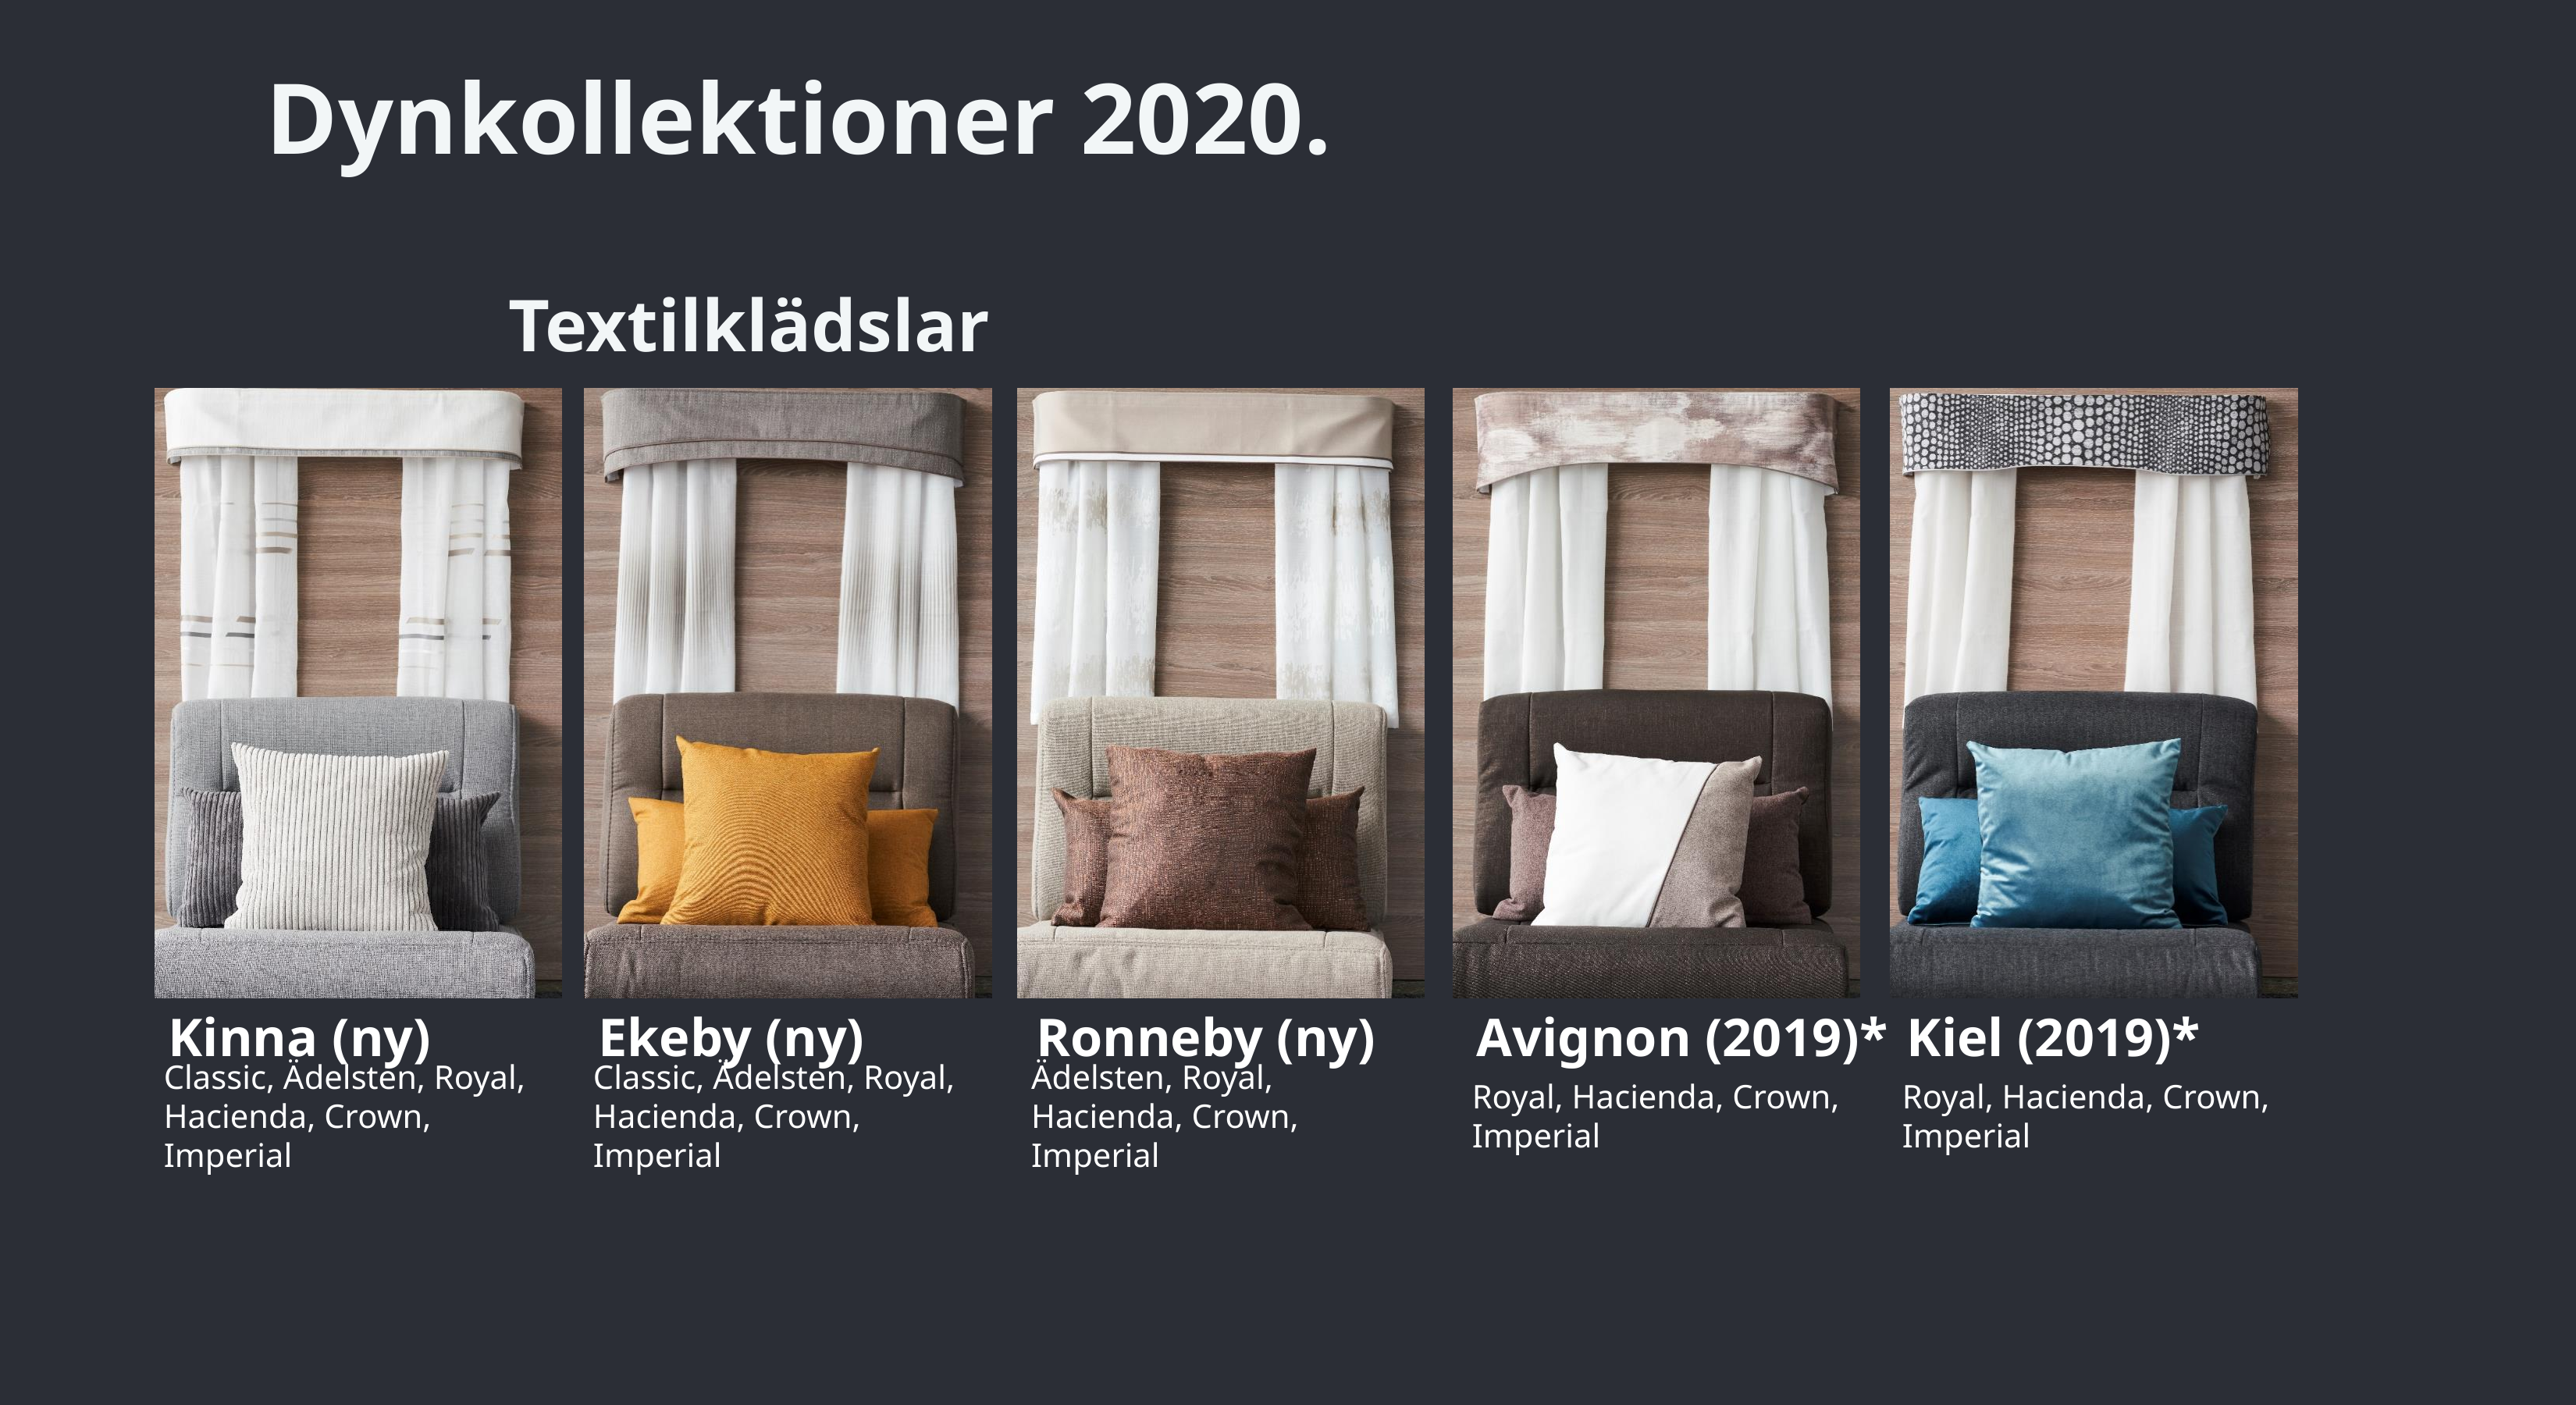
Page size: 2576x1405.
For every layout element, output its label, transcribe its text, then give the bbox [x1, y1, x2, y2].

text_box Avignon (2019)* [1465, 998, 1895, 1072]
text_box [0, 0, 2576, 192]
picture [584, 388, 992, 998]
text_box Kinna (ny) [157, 998, 586, 1072]
picture [1890, 388, 2298, 998]
picture [155, 388, 562, 998]
text_box Royal, Hacienda, Crown, Imperial [1460, 1057, 1879, 1173]
text_box Royal, Hacienda, Crown, Imperial [1890, 1057, 2309, 1173]
text_box Ronneby (ny) [1024, 998, 1465, 1072]
text_box Kiel (2019)* [1895, 998, 2371, 1072]
picture [1017, 388, 1425, 998]
text_box Ekeby (ny) [586, 998, 1024, 1072]
picture [1453, 388, 1860, 998]
text_box Classic, Ädelsten, Royal, Hacienda, Crown, Imperial [151, 1057, 571, 1173]
text_box Dynkollektioner 2020. [254, 51, 1543, 180]
text_box Textilklädslar [496, 273, 1785, 372]
text_box Ädelsten, Royal, Hacienda, Crown, Imperial [1019, 1057, 1438, 1173]
text_box Classic, Ädelsten, Royal, Hacienda, Crown, Imperial [582, 1057, 1000, 1173]
